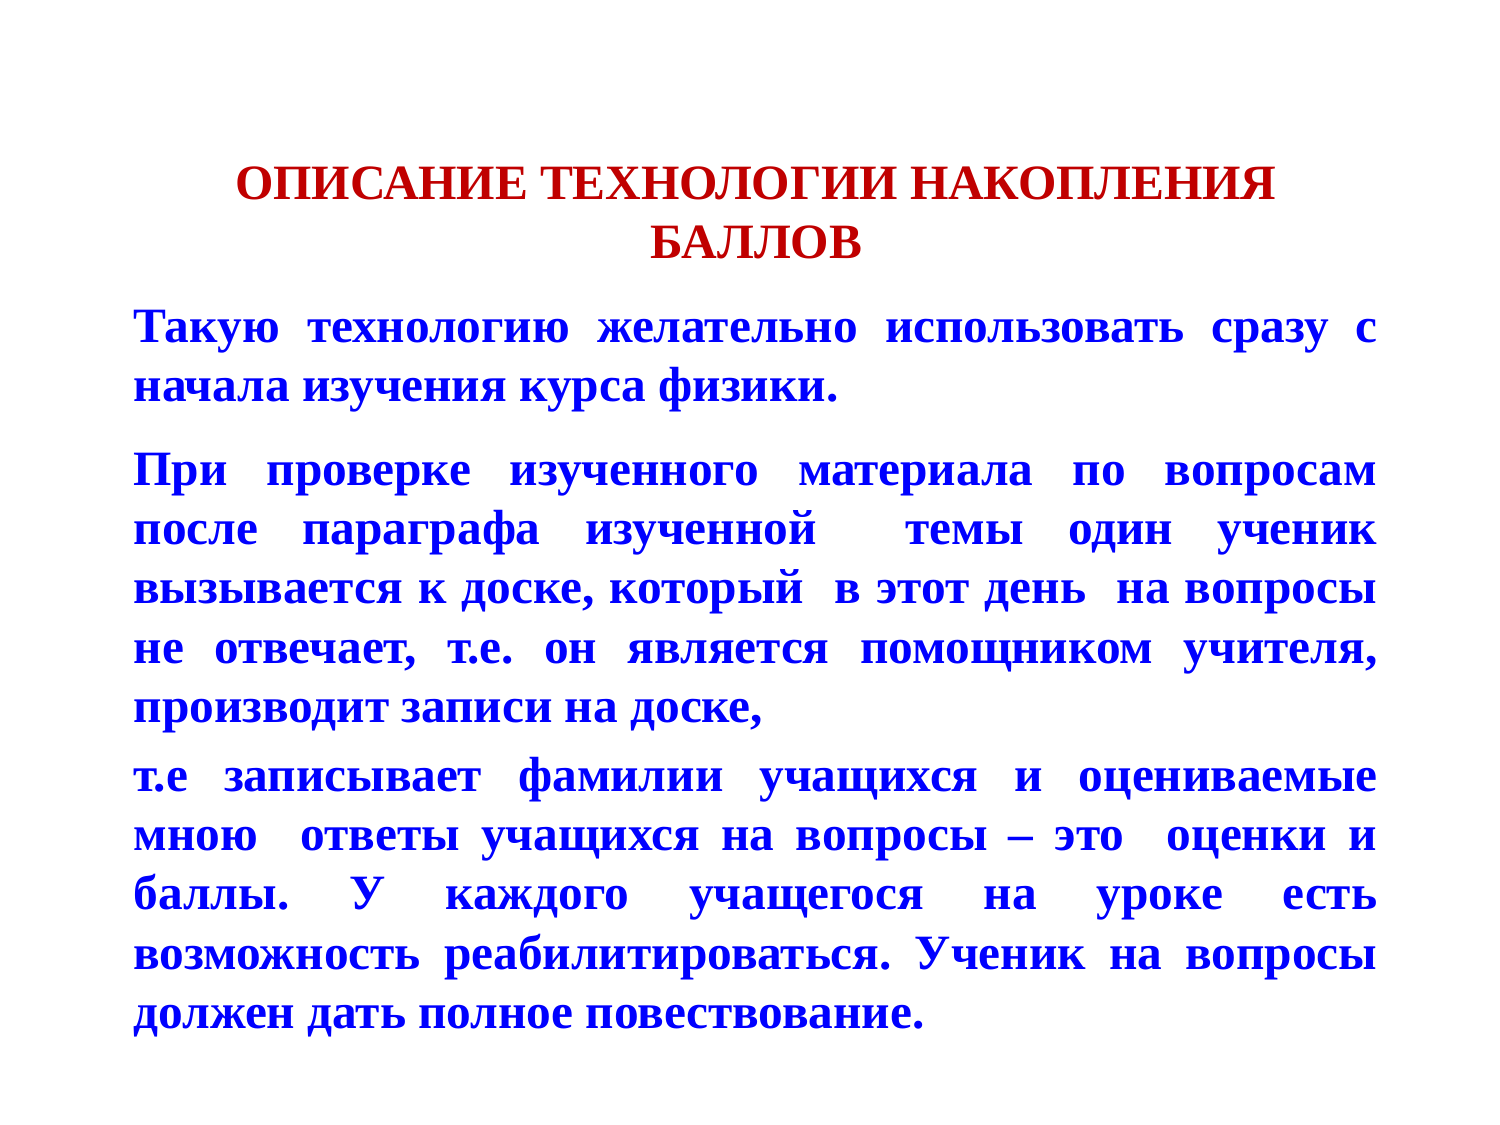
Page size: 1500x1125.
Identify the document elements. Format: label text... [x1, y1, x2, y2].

subtitle ОПИСАНИЕ ТЕХНОЛОГИИ НАКОПЛЕНИЯ БАЛЛОВ Такую технологию желательно использовать сразу с начала изучения курса физики. При проверке изученного материала по вопросам после параграфа изученной темы один ученик вызывается к доске, который в этот день на вопросы не отвечает, т.е. он является помощником учителя, производит записи на доске, т.е записывает фамилии учащихся и оцениваемые мною ответы учащихся на вопросы – это оценки и баллы. У каждого учащегося на уроке есть возможность реабилитироваться. Ученик на вопросы должен дать полное повествование. [118, 58, 1394, 1055]
